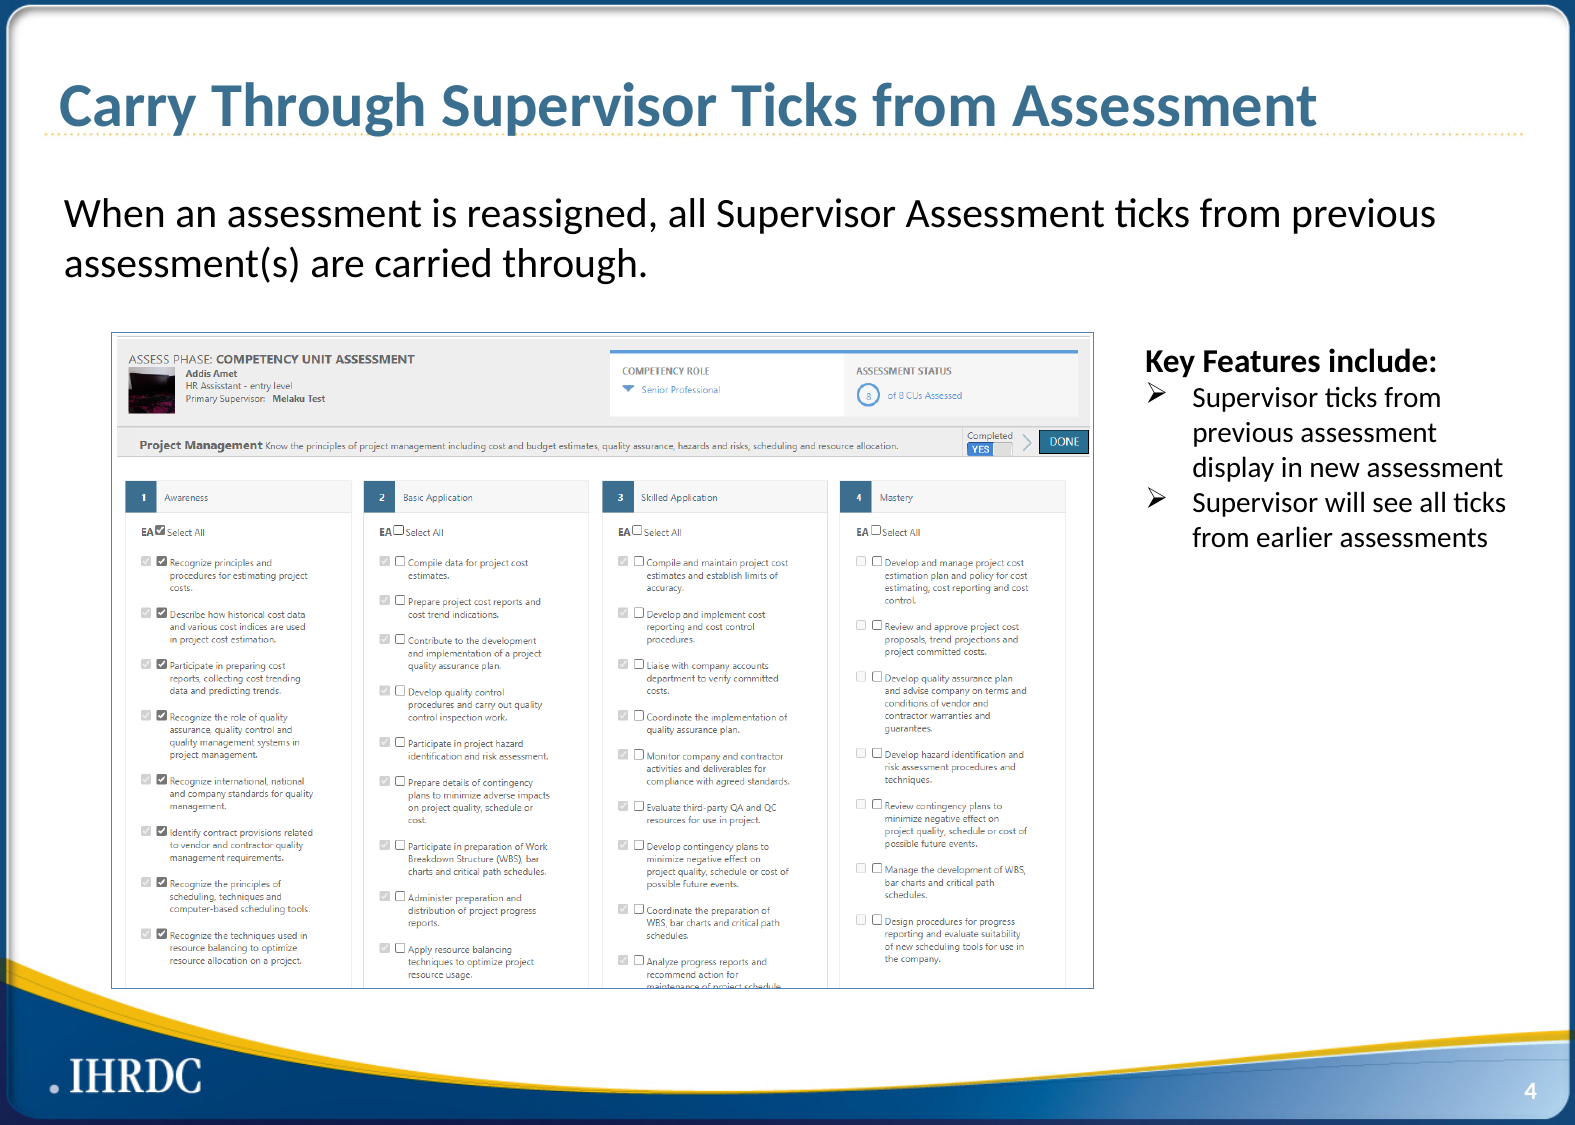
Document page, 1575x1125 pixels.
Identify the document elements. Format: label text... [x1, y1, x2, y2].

title Carry Through Supervisor Ticks from Assessment [45, 25, 1525, 179]
text_box When an assessment is reassigned, all Supervisor Assessment ticks from previous assessment(s) are carried through. [49, 178, 1524, 294]
list Key Features include: Supervisor ticks from previous assessment display in new assessment Supervisor will see all ticks from earlier assessments [1131, 331, 1537, 930]
picture [0, 0, 1575, 1125]
slide_number 4 [1491, 1067, 1551, 1104]
